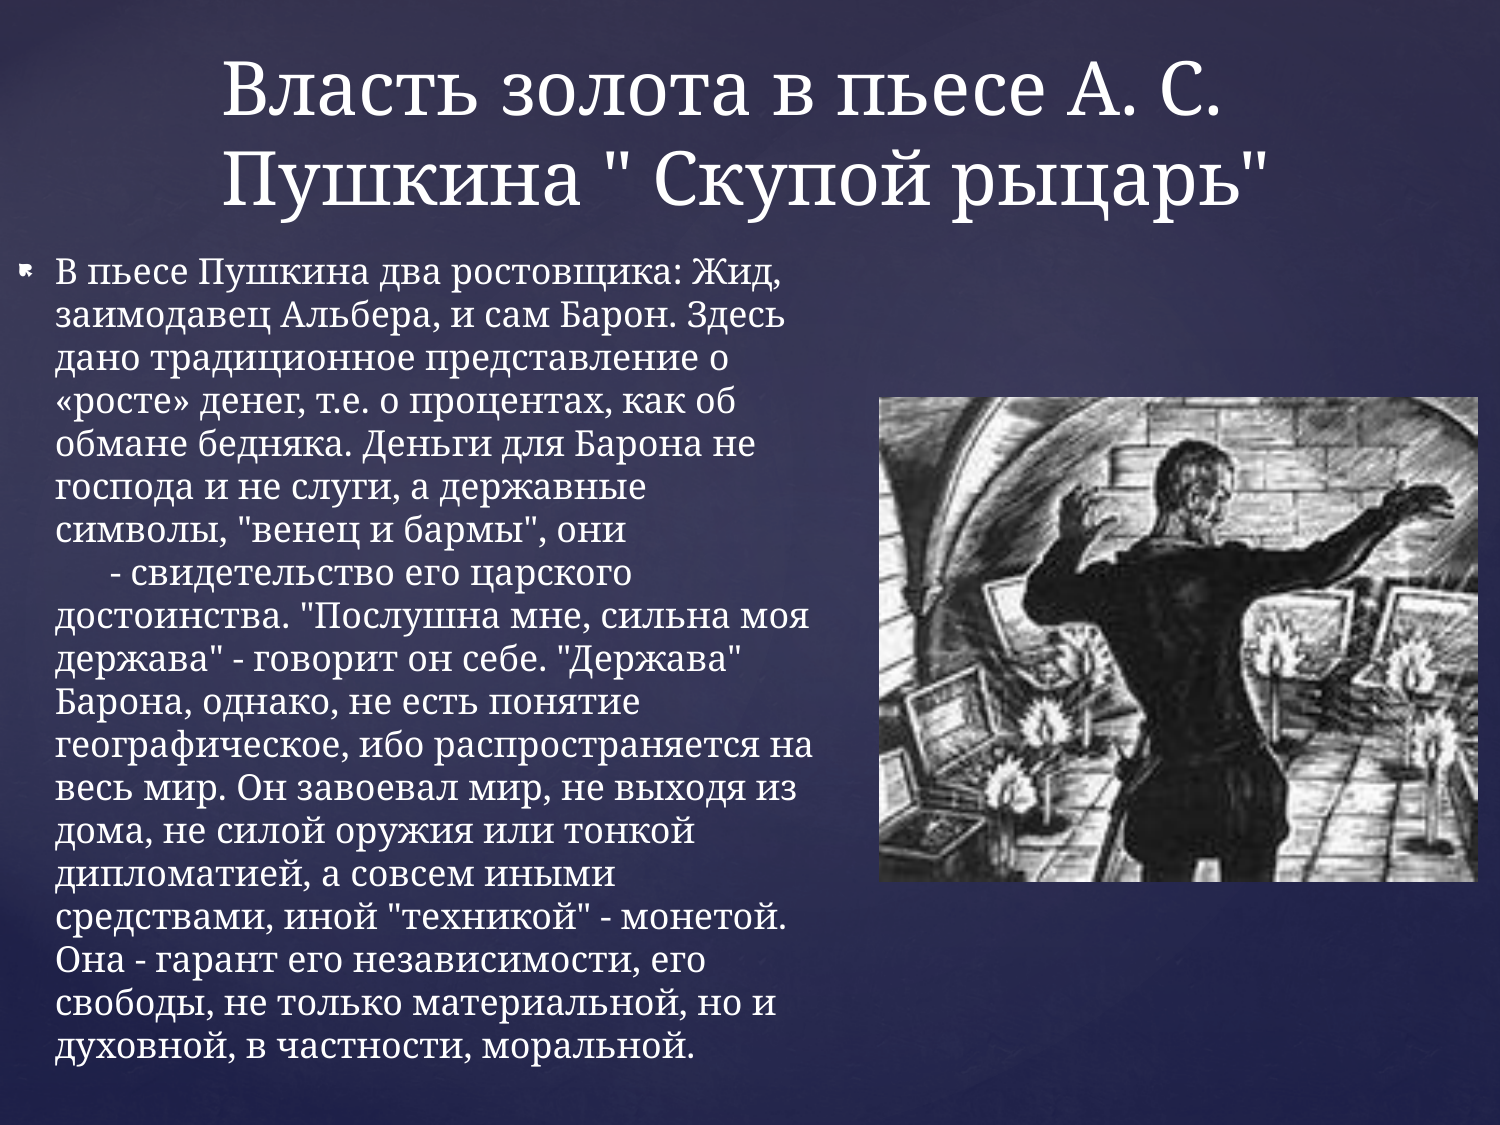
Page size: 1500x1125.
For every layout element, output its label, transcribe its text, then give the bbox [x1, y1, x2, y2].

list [879, 396, 1478, 882]
title Власть золота в пьесе А. С. Пушкина " Скупой рыцарь" [206, 78, 1445, 229]
list В пьесе Пушкина два ростовщика: Жид, заимодавец Альбера, и сам Барон. Здесь дано традиционное представление о «росте» денег, т.е. о процентах, как об обмане бедняка. Деньги для Барона не господа и не слуги, а державные символы, "венец и бармы", они - свидетельство его царского достоинства. "Послушна мне, сильна моя держава" - говорит он себе. "Держава" Барона, однако, не есть понятие географическое, ибо распространяется на весь мир. Он завоевал мир, не выходя из дома, не силой оружия или тонкой дипломатией, а совсем иными средствами, иной "техникой" - монетой. Она - гарант его независимости, его свободы, не только материальной, но и духовной, в частности, моральной. [0, 219, 845, 1094]
